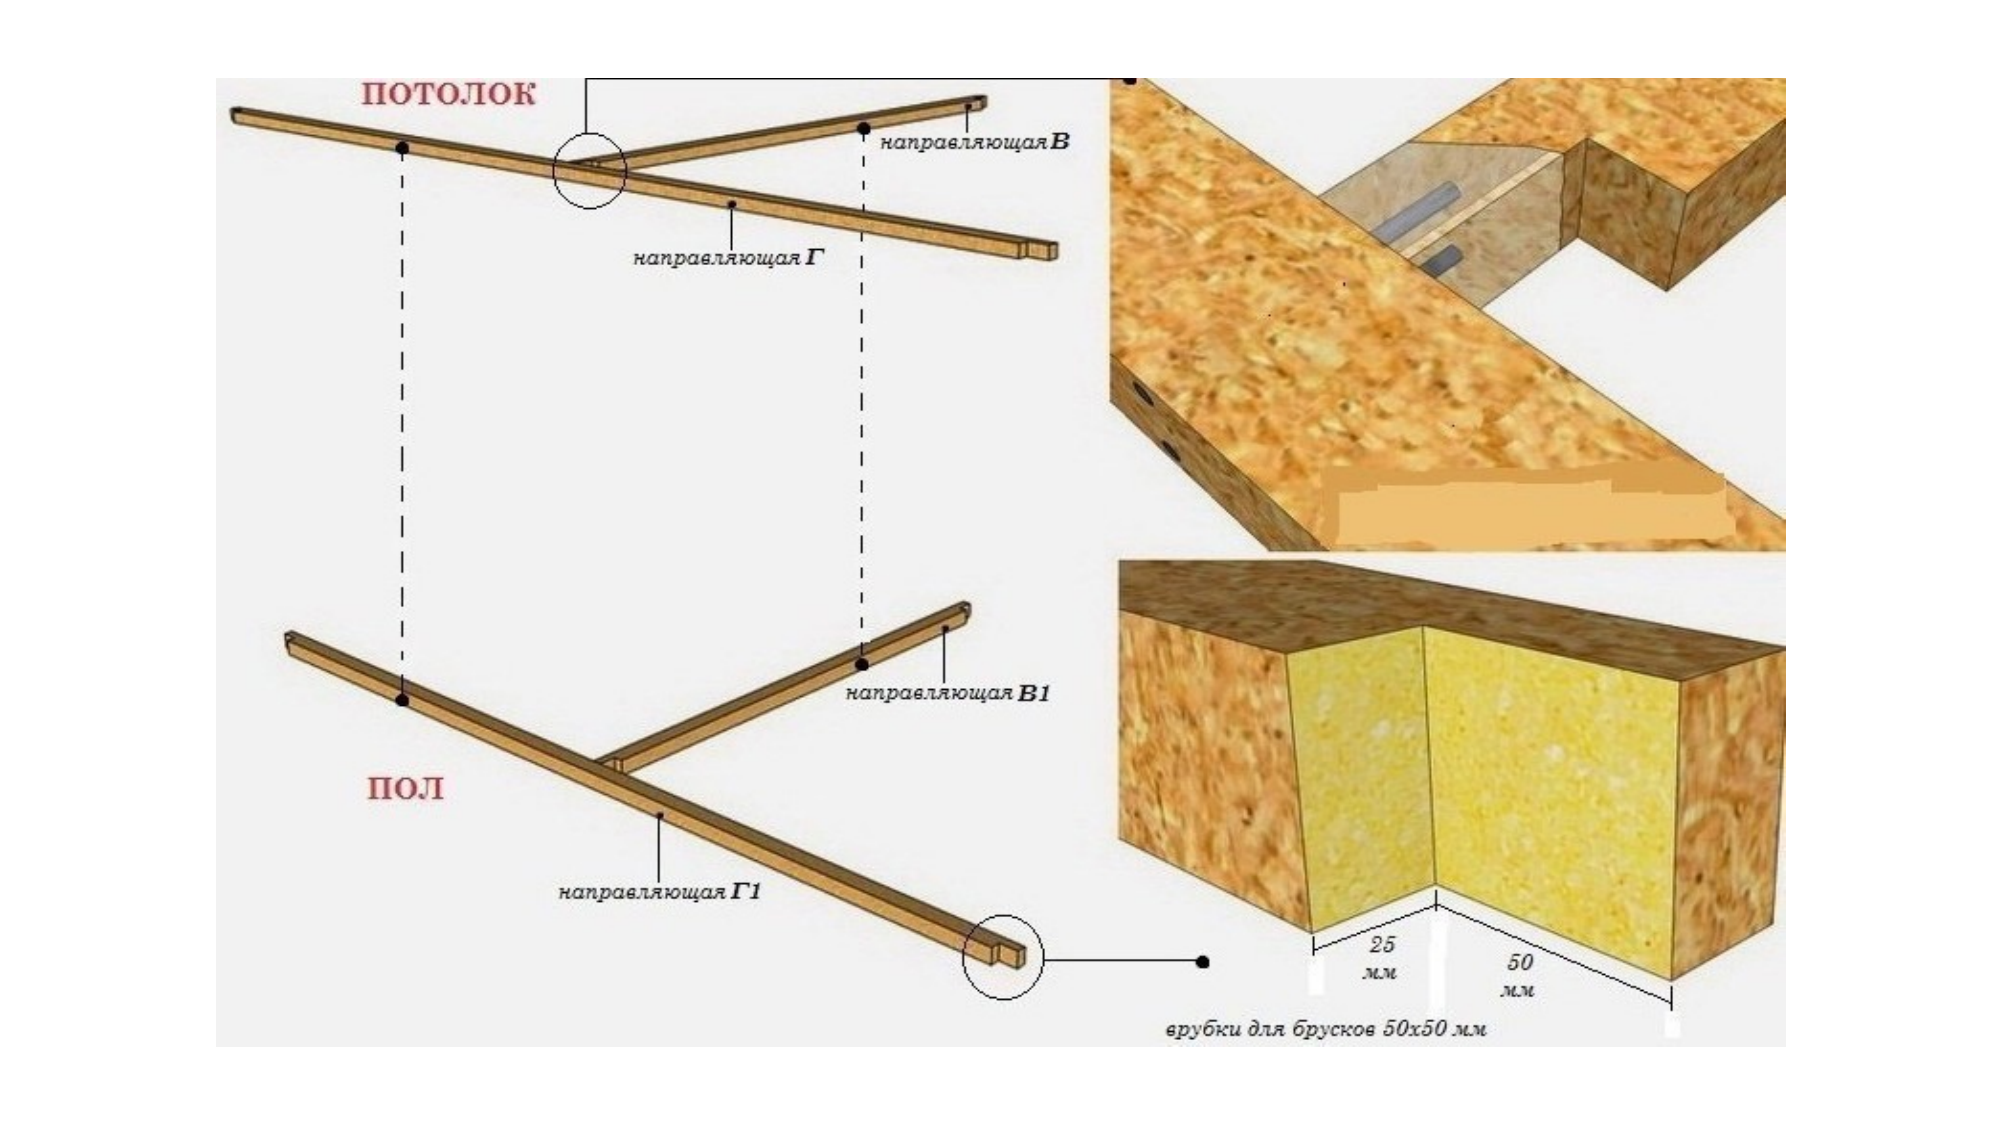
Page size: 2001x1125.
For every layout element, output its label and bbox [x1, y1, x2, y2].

picture [216, 78, 1786, 1047]
